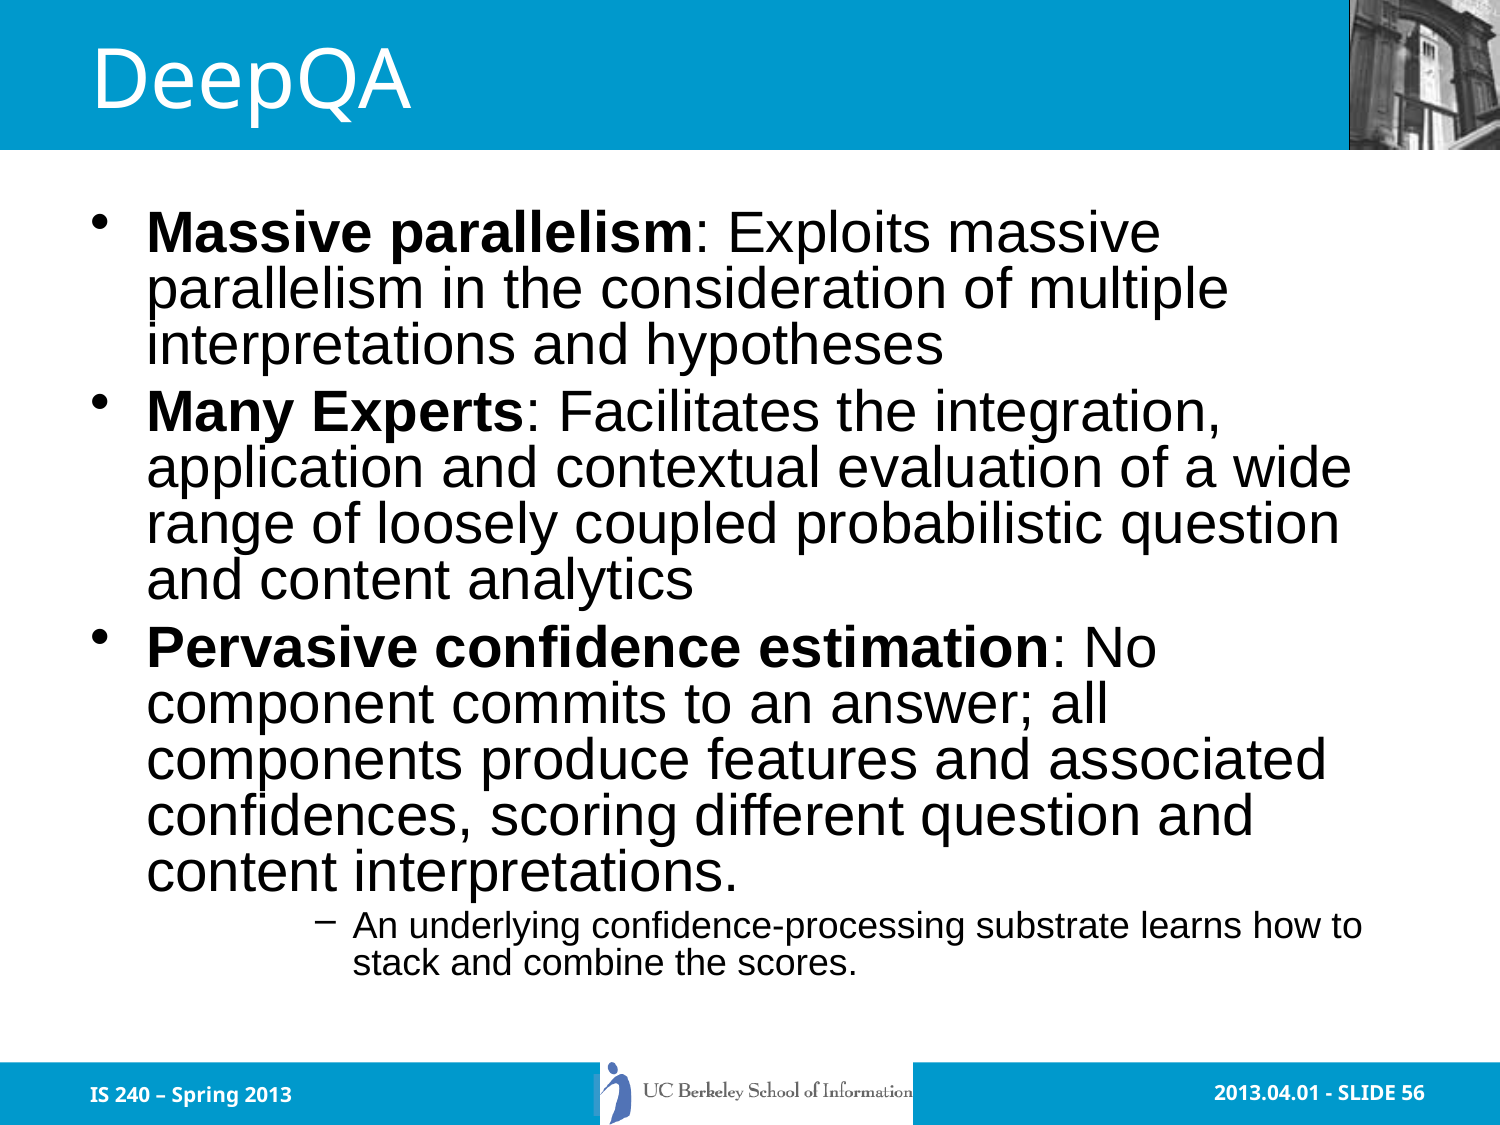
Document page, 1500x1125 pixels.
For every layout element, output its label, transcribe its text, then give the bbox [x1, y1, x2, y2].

title DeepQA [75, 0, 1350, 150]
picture [594, 1062, 912, 1125]
list Massive parallelism: Exploits massive parallelism in the consideration of multiple interpretations and hypotheses Many Experts: Facilitates the integration, application and contextual evaluation of a wide range of loosely coupled probabilistic question and content analytics Pervasive confidence estimation: No component commits to an answer; all components produce features and associated confidences, scoring different question and content interpretations. An underlying confidence-processing substrate learns how to stack and combine the scores. [75, 200, 1425, 1013]
picture [1350, 0, 1500, 150]
slide_number IS 240 – Spring 2013 [75, 1062, 388, 1125]
